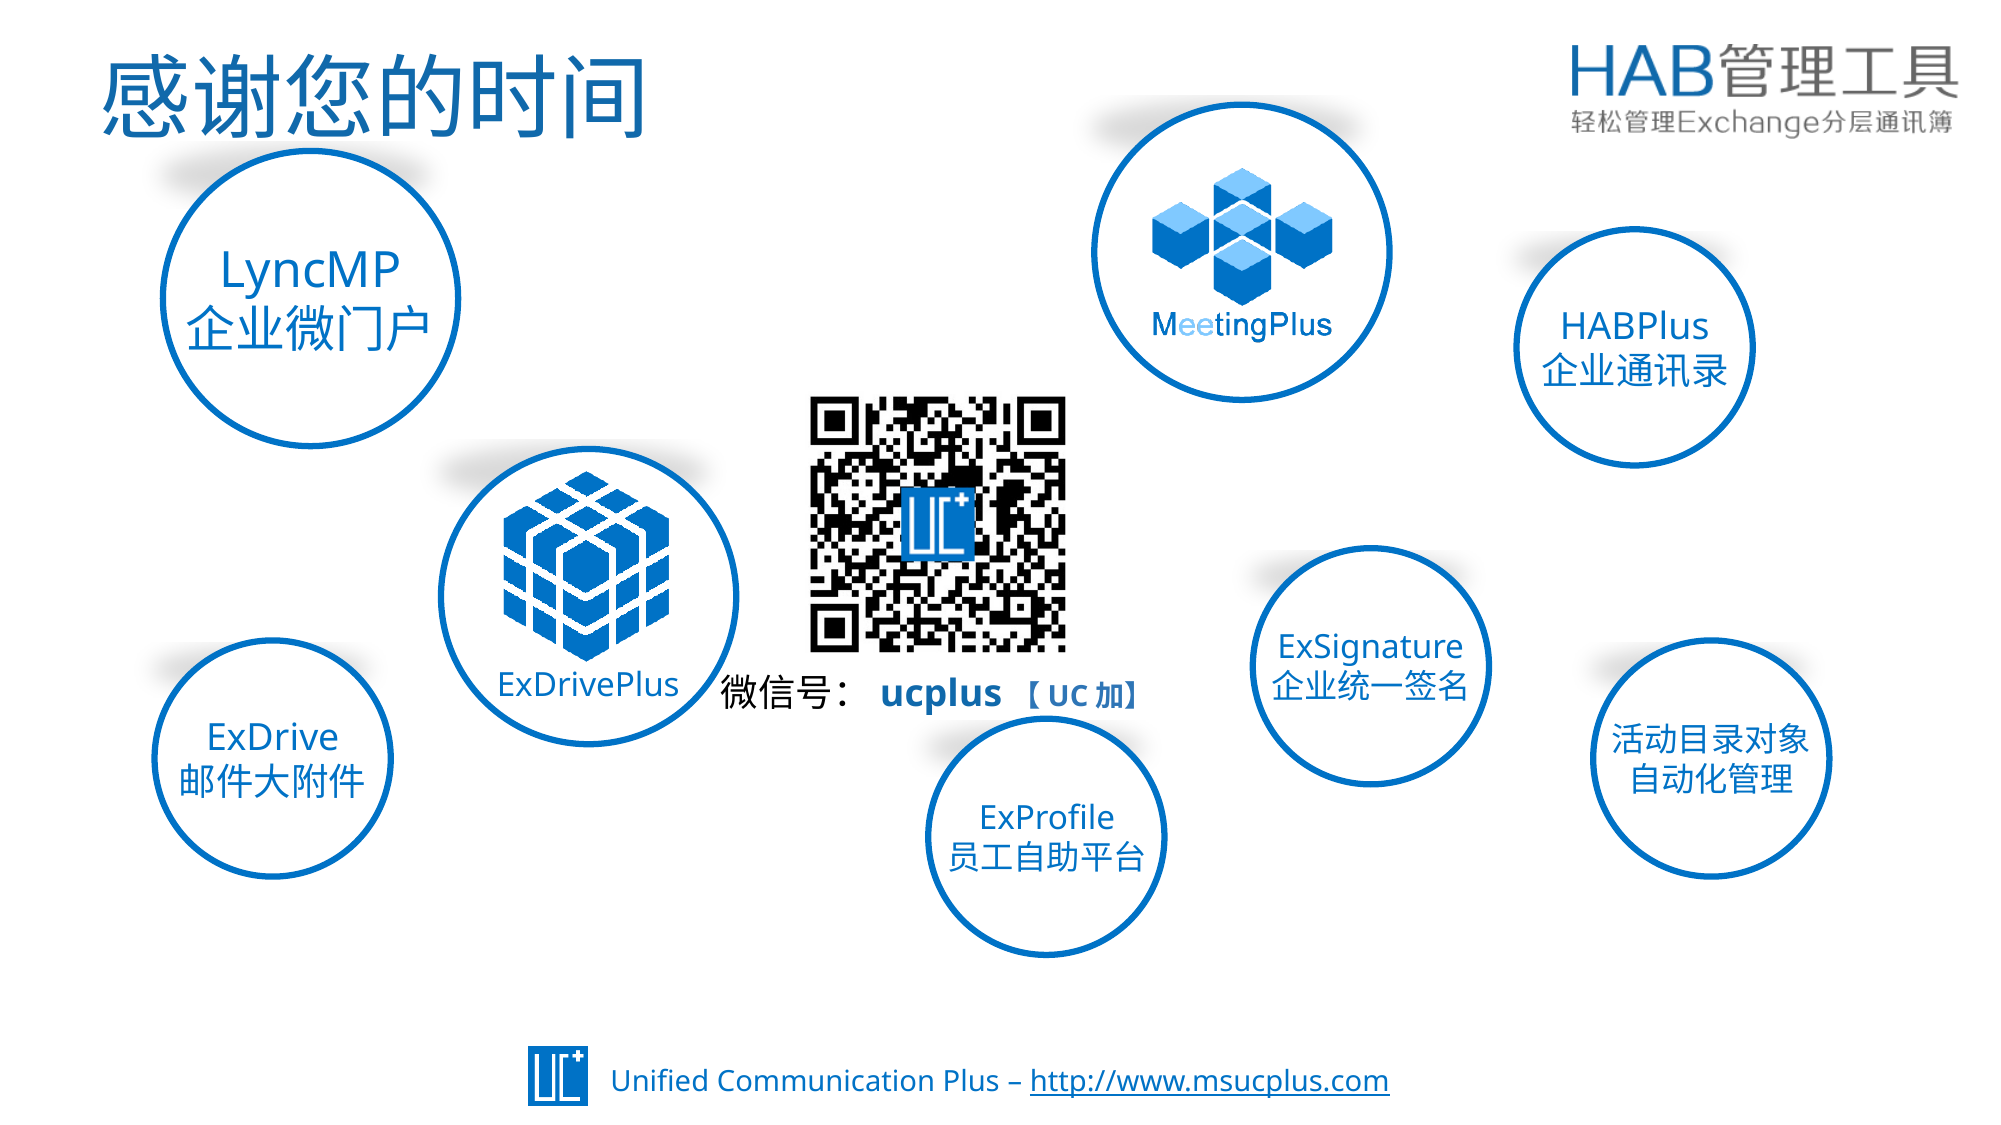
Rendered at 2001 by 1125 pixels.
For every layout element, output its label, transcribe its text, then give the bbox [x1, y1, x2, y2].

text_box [162, 150, 459, 447]
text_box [1252, 548, 1489, 785]
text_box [1094, 104, 1390, 400]
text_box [440, 448, 737, 745]
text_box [1516, 229, 1753, 466]
picture [790, 376, 1086, 673]
picture [1571, 44, 1959, 139]
text_box 微信号：ucplus【UC加】 [737, 639, 1169, 722]
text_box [928, 718, 1165, 955]
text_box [154, 640, 391, 877]
picture [528, 1046, 588, 1106]
text_box 感谢您的时间 [85, 45, 1914, 168]
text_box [1593, 640, 1830, 877]
